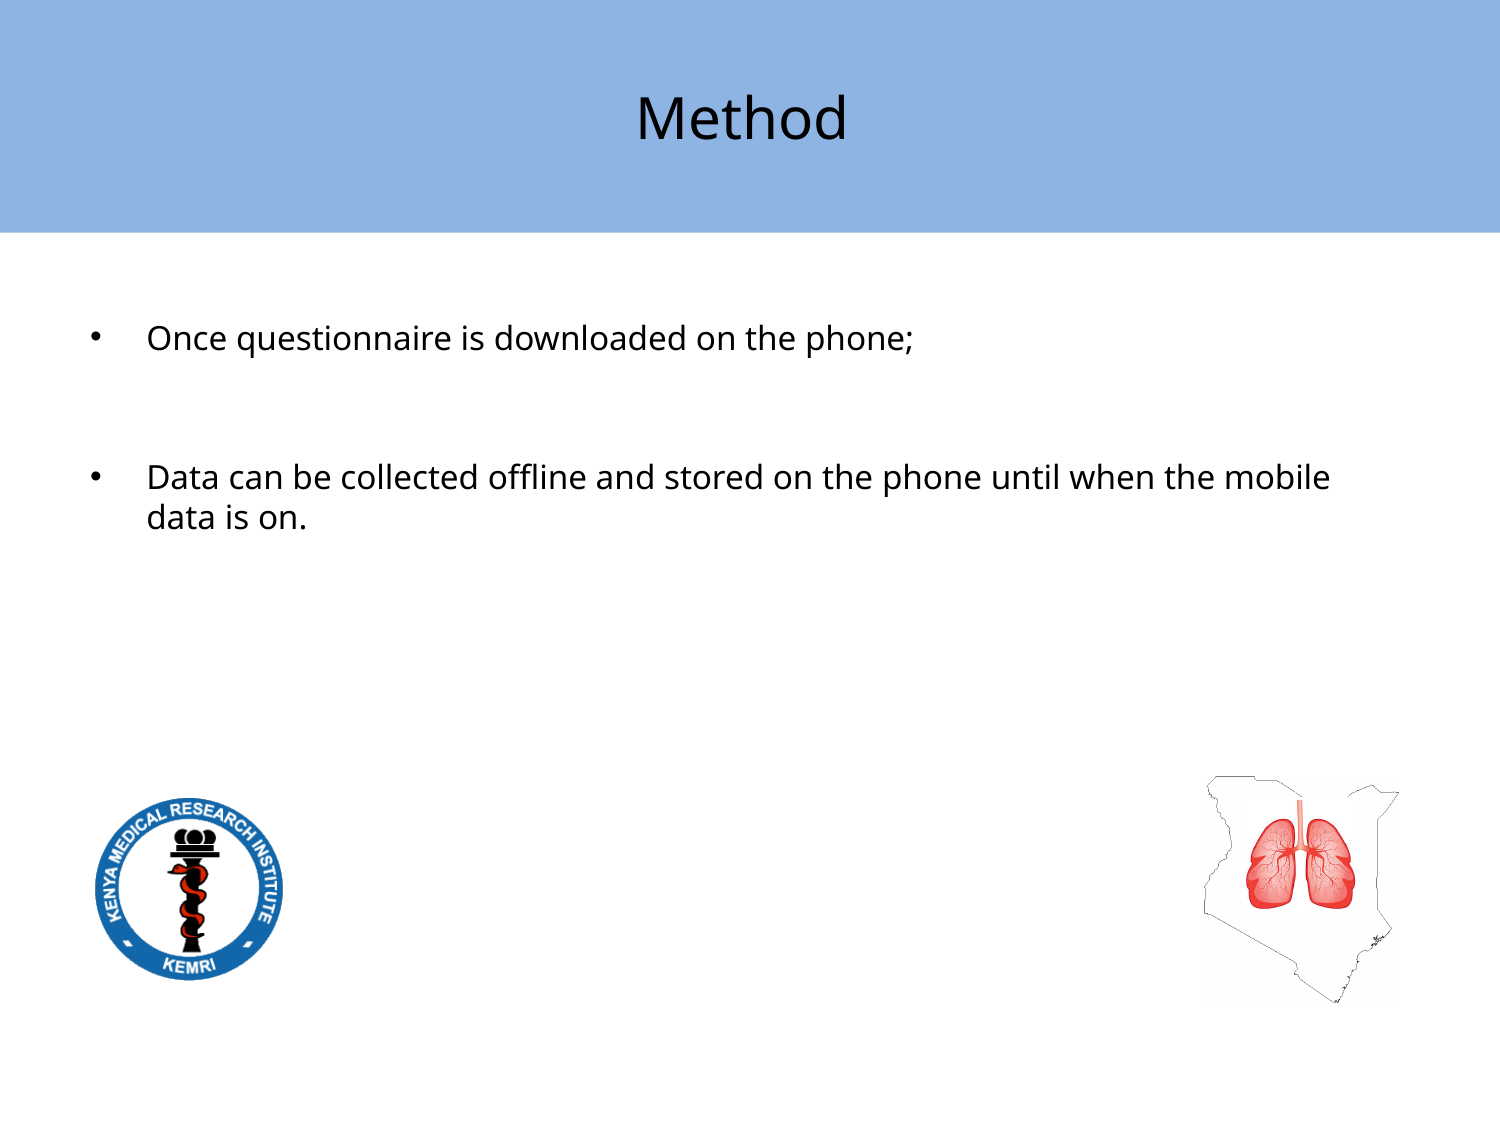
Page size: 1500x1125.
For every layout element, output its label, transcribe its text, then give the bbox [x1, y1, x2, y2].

picture [95, 798, 284, 981]
title Method [0, 0, 1500, 233]
list Once questionnaire is downloaded on the phone; Data can be collected offline and stored on the phone until when the mobile data is on. [75, 262, 1425, 1005]
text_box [1204, 776, 1400, 1003]
